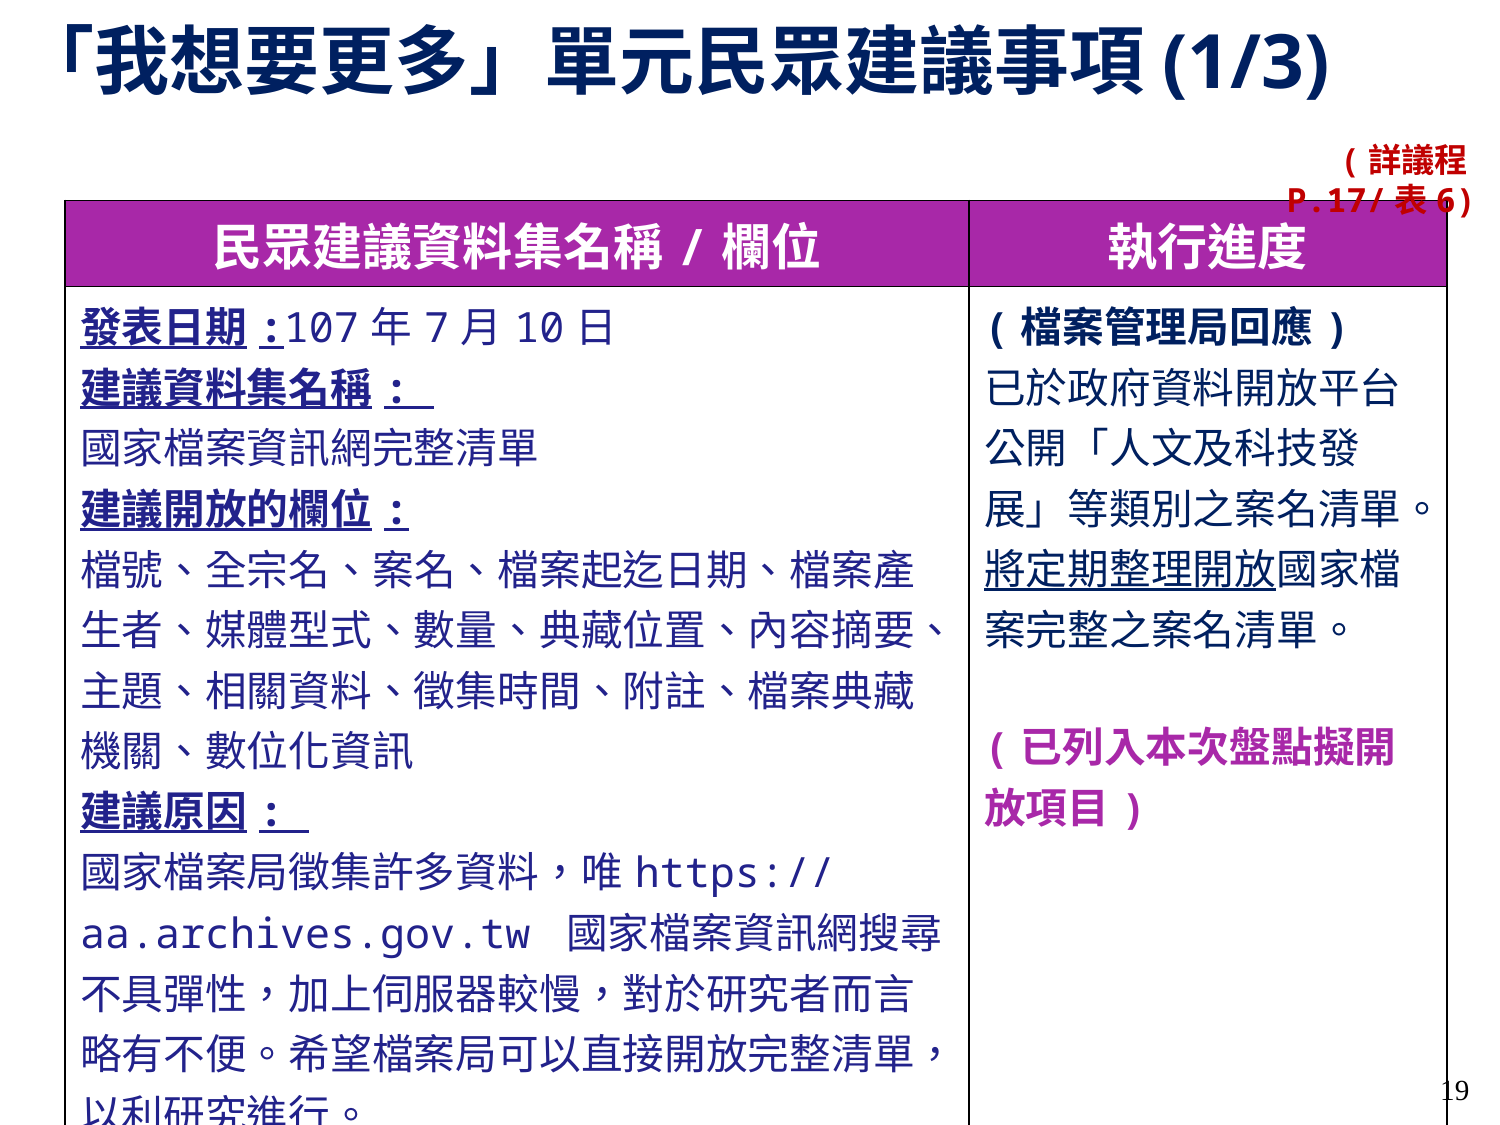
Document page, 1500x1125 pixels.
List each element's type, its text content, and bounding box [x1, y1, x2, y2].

text_box (詳議程P.17/表6) [1187, 132, 1491, 201]
table_cell 發表日期:107年7月10日 建議資料集名稱: 國家檔案資訊網完整清單 建議開放的欄位: 檔號、全宗名、案名、檔案起迄日期、檔案產生者、媒體型式、數量、典藏位置、內容摘要、主題、相關資料、徵集時間、附註、檔案典藏機關、數位化資訊 建議原因: 國家檔案局徵集許多資料，唯https://aa.archives.gov.tw 國家檔案資訊網搜尋不具彈性，加上伺服器較慢，對於研究者而言略有不便。希望檔案局可以直接開放完整清單，以利研究進行。 [66, 287, 968, 1125]
table_header 民眾建議資料集名稱/欄位 [66, 201, 968, 286]
table_header 執行進度 [970, 201, 1446, 286]
table_cell (檔案管理局回應) 已於政府資料開放平台公開「人文及科技發展」等類別之案名清單。將定期整理開放國家檔案完整之案名清單。 (已列入本次盤點擬開放項目) [970, 287, 1446, 1125]
slide_number 19 [1448, 1063, 1485, 1100]
text_box 「我想要更多」單元民眾建議事項(1/3) [4, 6, 1355, 132]
